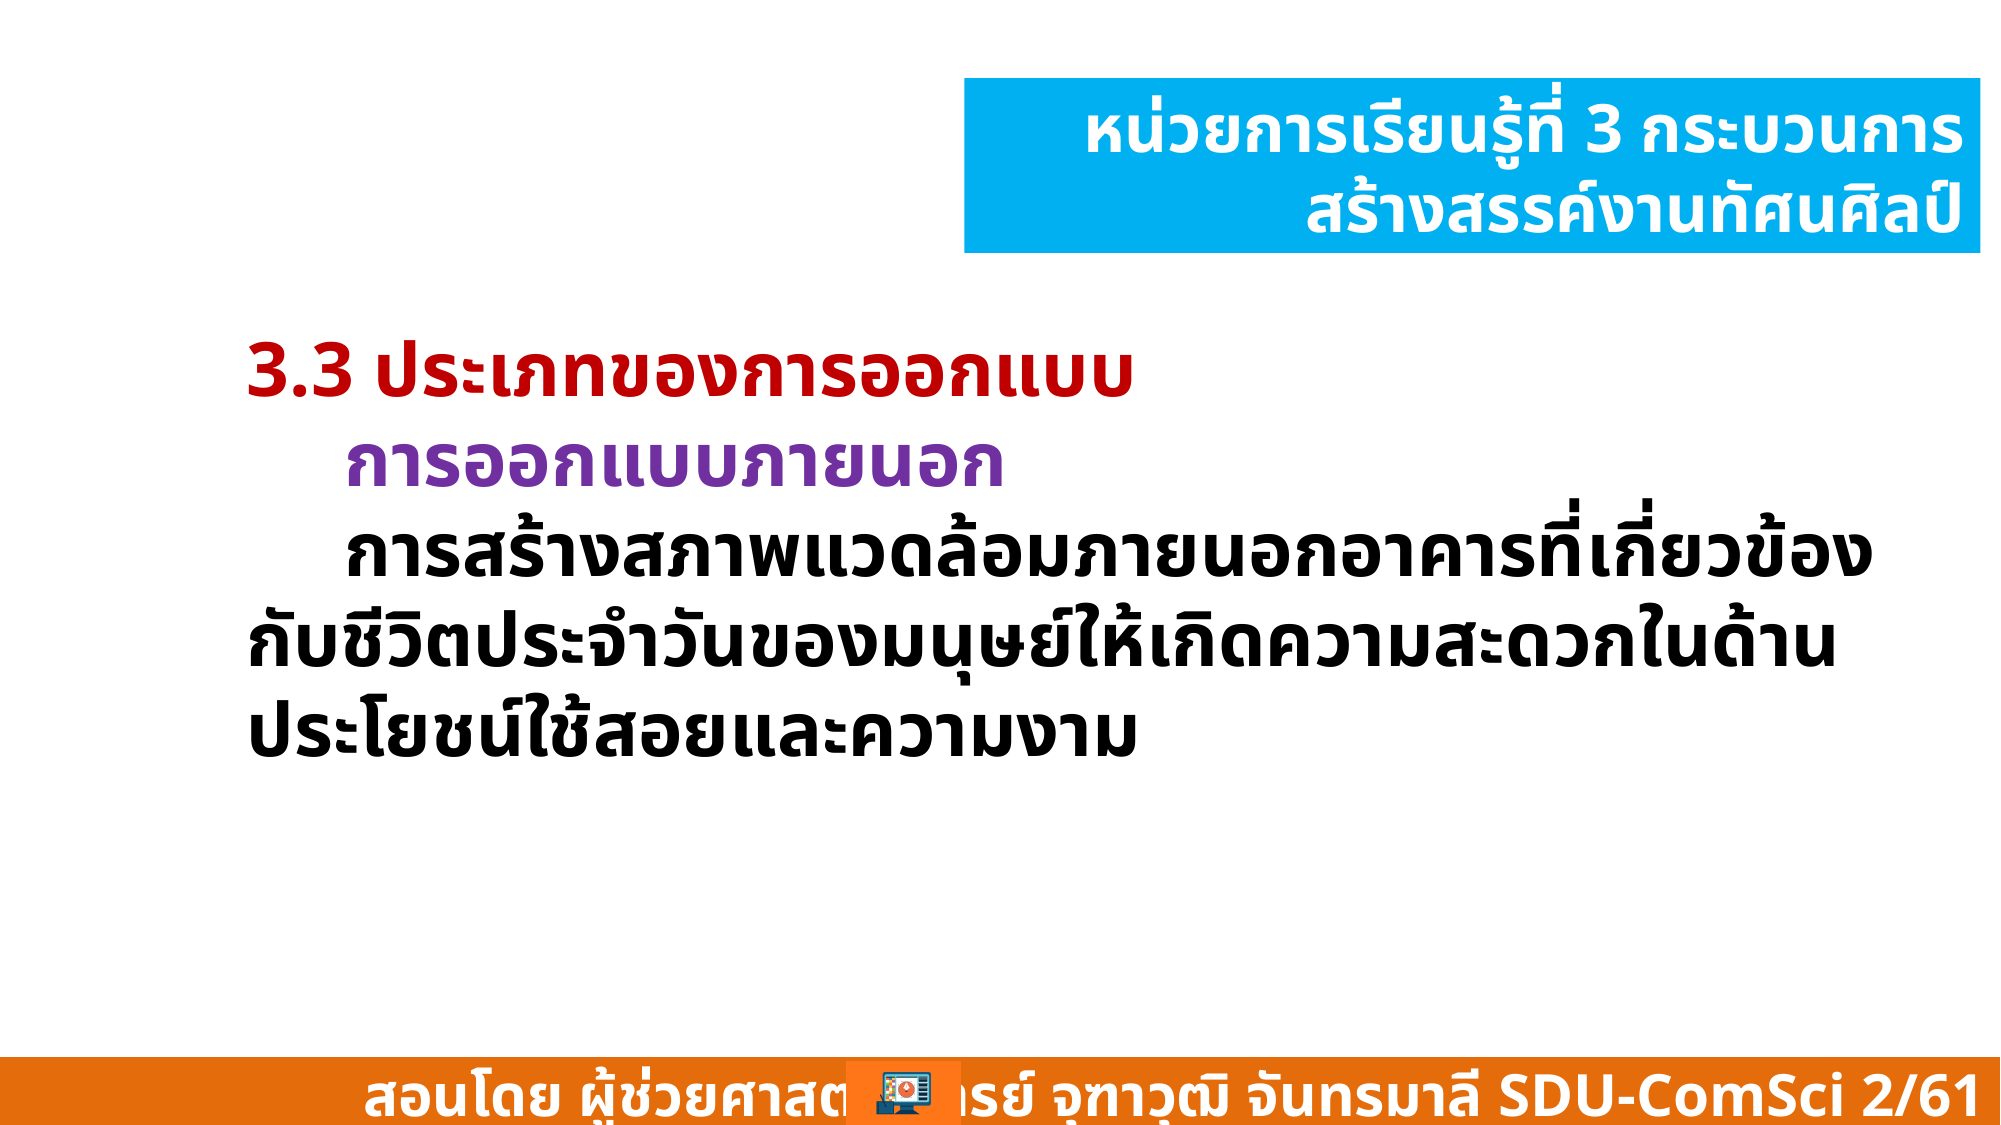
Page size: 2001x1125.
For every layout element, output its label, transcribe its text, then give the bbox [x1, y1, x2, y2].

text_box สอนโดย ผู้ช่วยศาสตราจารย์ จุฑาวุฒิ จันทรมาลี SDU-ComSci 2/61 [0, 1055, 2000, 1125]
text_box หน่วยการเรียนรู้ที่ 3 กระบวนการสร้างสรรค์งานทัศนศิลป์ [964, 78, 1981, 253]
text_box 3.3 ประเภทของการออกแบบ การออกแบบภายนอก การสร้างสภาพแวดล้อมภายนอกอาคารที่เกี่ยวข้องกับชีวิตประจำวันของมนุษย์ให้เกิดความสะดวกในด้านประโยชน์ใช้สอยและความงาม [232, 314, 1922, 870]
picture [846, 1060, 961, 1125]
